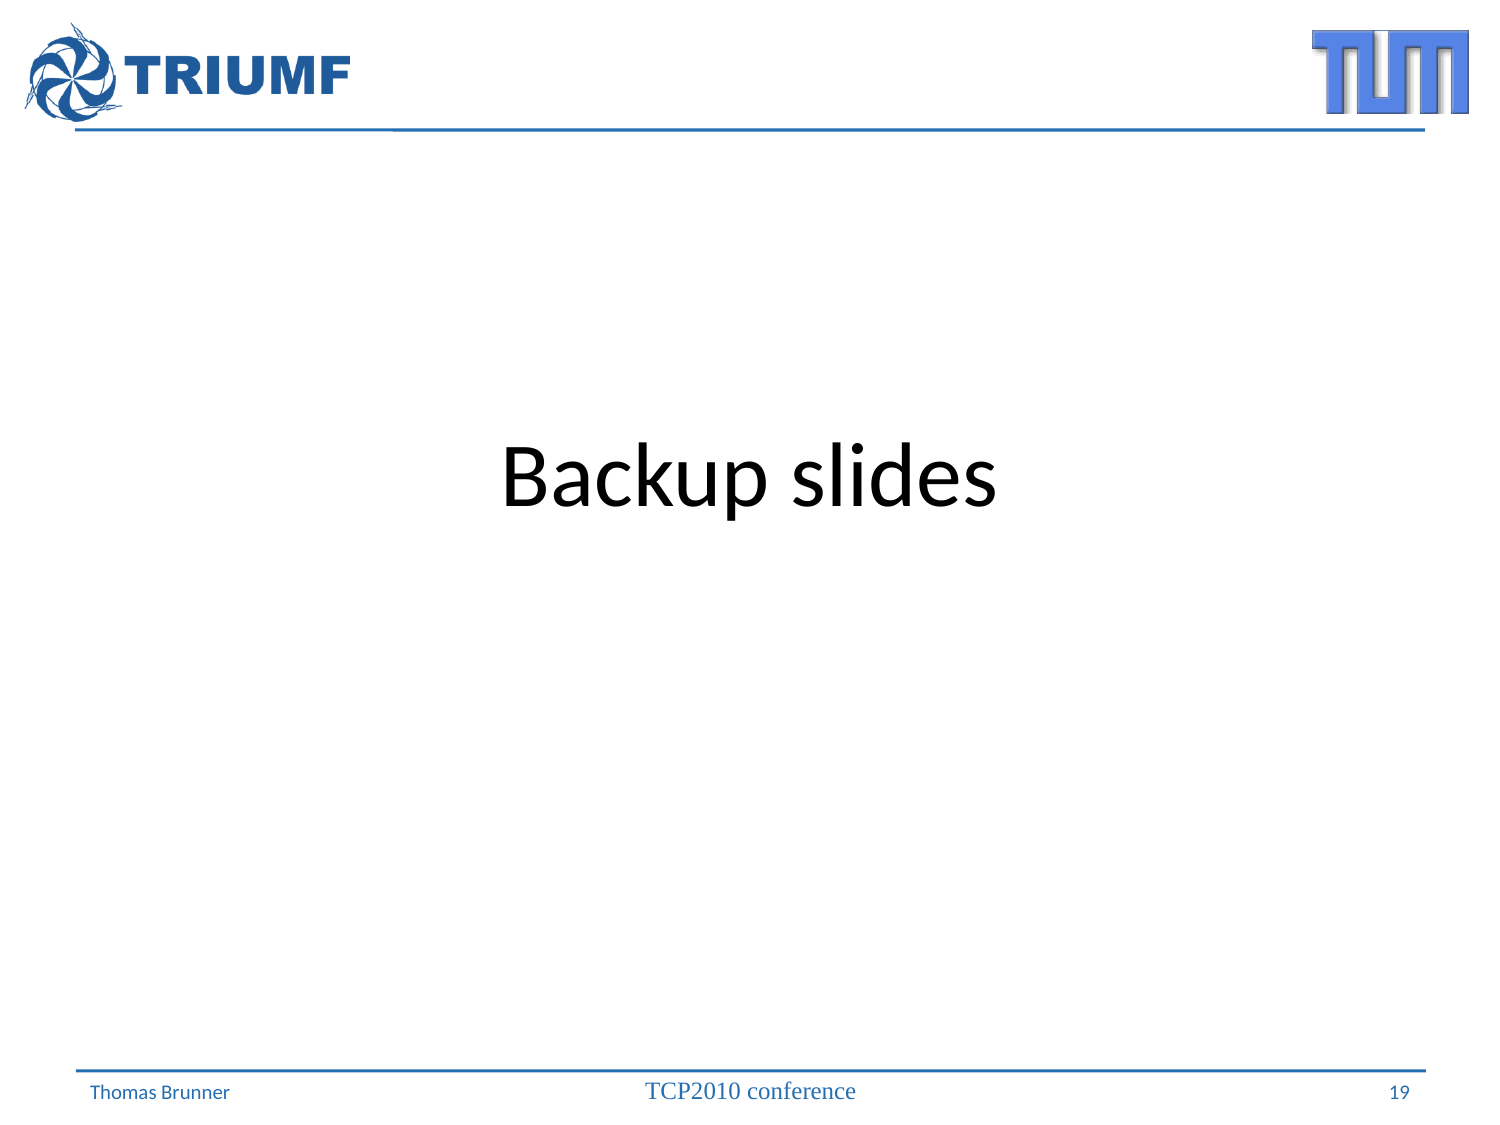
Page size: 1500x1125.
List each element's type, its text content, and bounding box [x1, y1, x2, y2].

title Backup slides [112, 349, 1388, 591]
picture [24, 22, 350, 122]
picture [1312, 30, 1469, 114]
